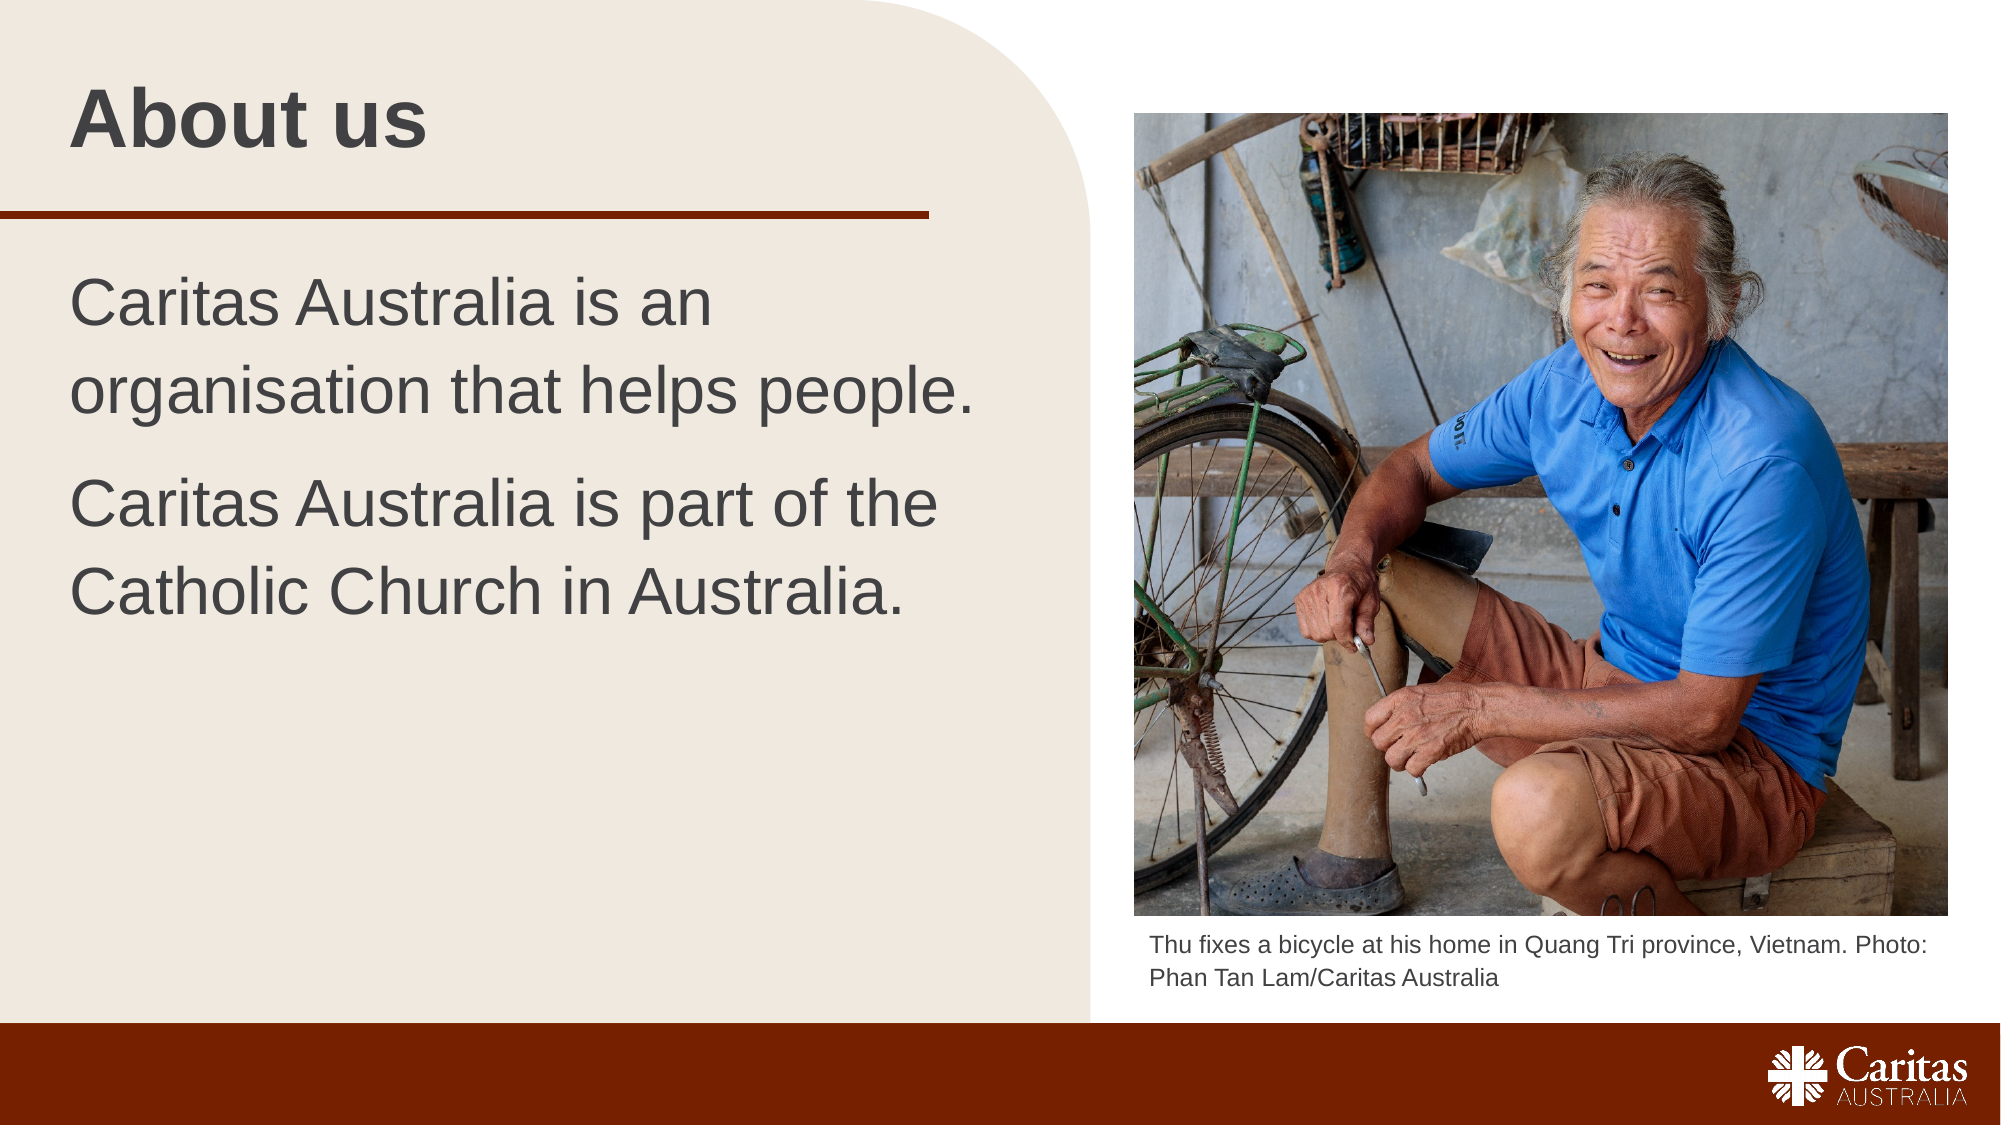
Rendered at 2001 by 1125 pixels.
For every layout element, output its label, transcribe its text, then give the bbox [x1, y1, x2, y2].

title About us [53, 31, 930, 196]
list Caritas Australia is an organisation that helps people. Caritas Australia is part of the Catholic Church in Australia. [55, 243, 1024, 940]
picture [1768, 1046, 1967, 1106]
picture [1134, 113, 1948, 916]
list Thu fixes a bicycle at his home in Quang Tri province, Vietnam. Photo: Phan Tan Lam/Caritas Australia [1134, 918, 1948, 956]
